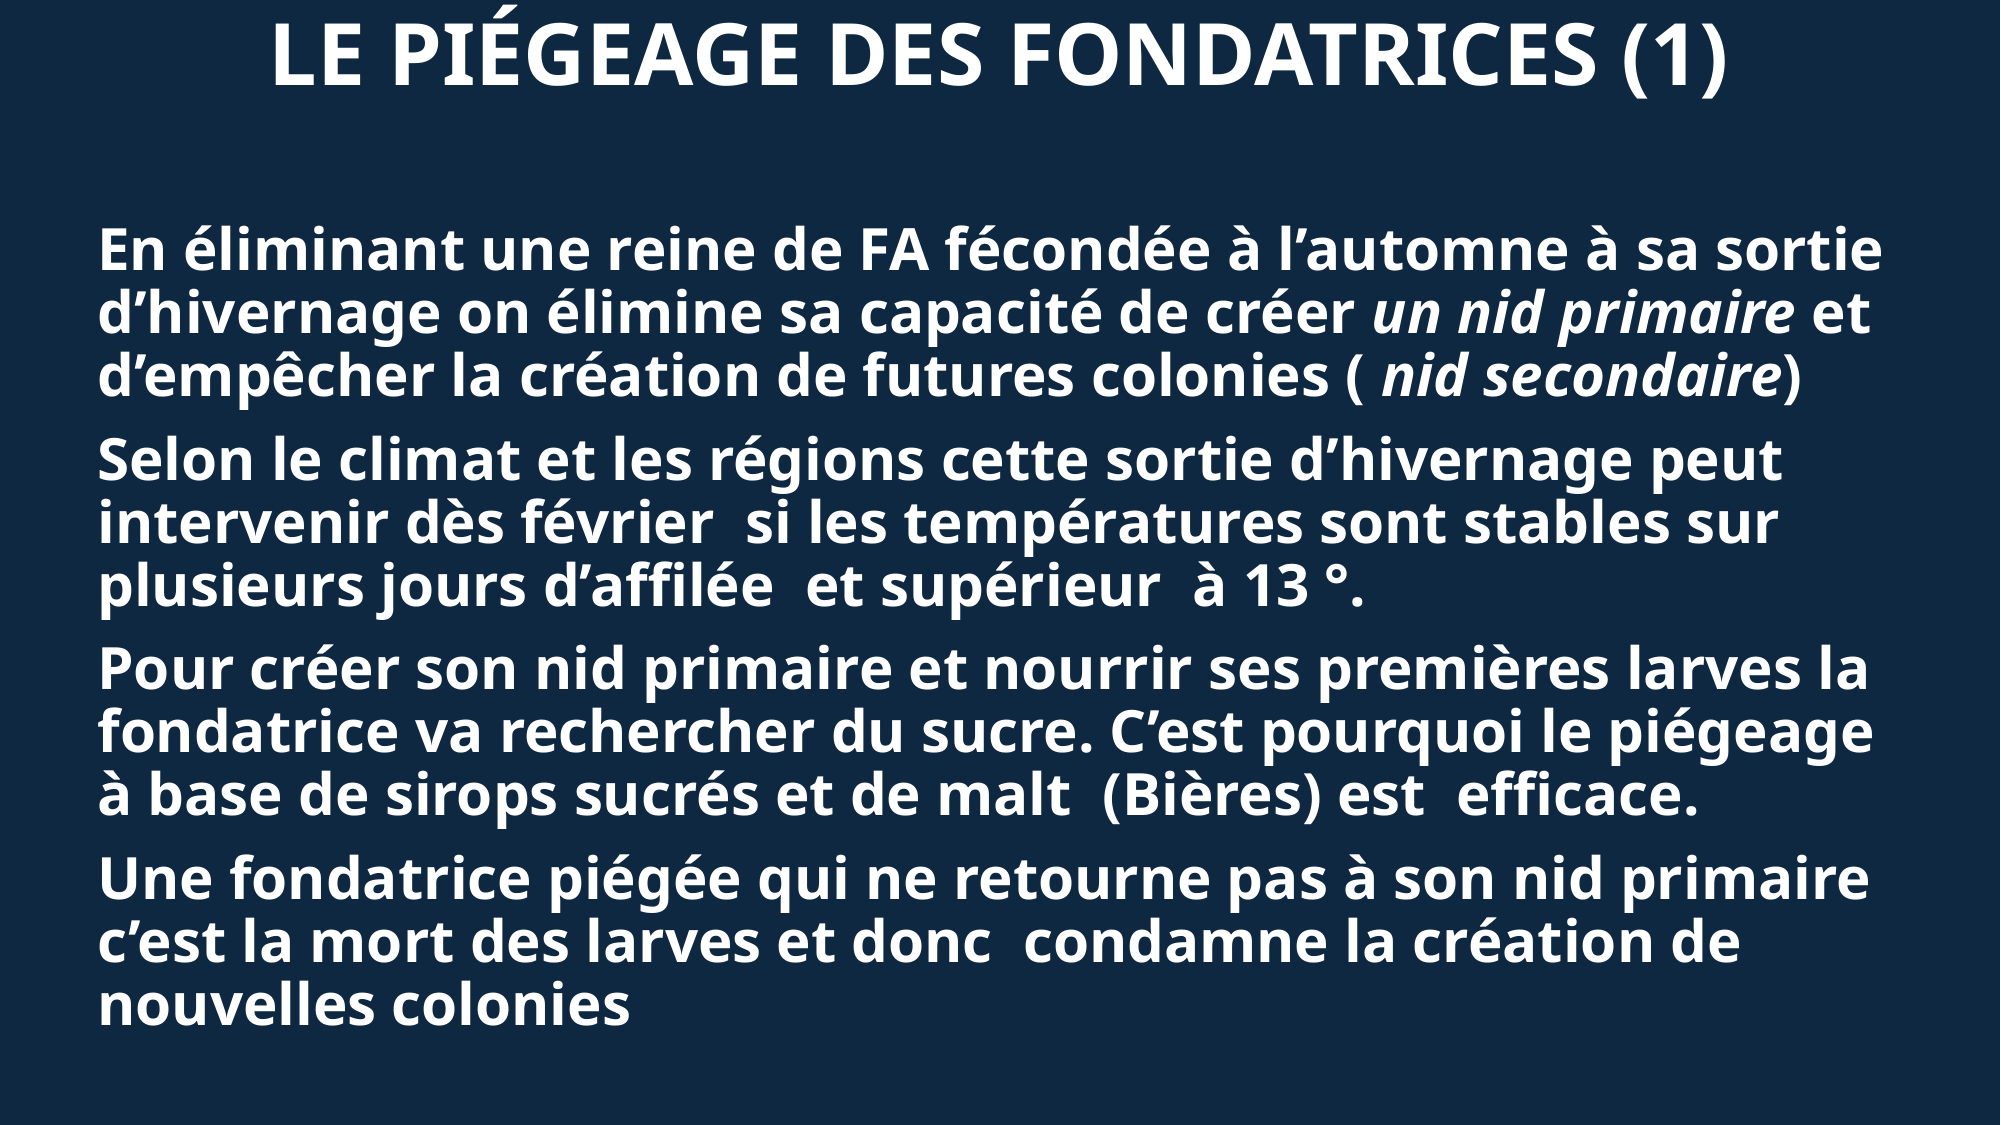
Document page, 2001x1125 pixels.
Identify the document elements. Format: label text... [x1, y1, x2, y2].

title LE PIÉGEAGE DES FONDATRICES (1) [137, 3, 1863, 112]
list En éliminant une reine de FA fécondée à l’automne à sa sortie d’hivernage on élimine sa capacité de créer un nid primaire et d’empêcher la création de futures colonies ( nid secondaire) Selon le climat et les régions cette sortie d’hivernage peut intervenir dès février si les températures sont stables sur plusieurs jours d’affilée et supérieur à 13 °. Pour créer son nid primaire et nourrir ses premières larves la fondatrice va rechercher du sucre. C’est pourquoi le piégeage à base de sirops sucrés et de malt (Bières) est efficace. Une fondatrice piégée qui ne retourne pas à son nid primaire c’est la mort des larves et donc condamne la création de nouvelles colonies [82, 212, 1918, 1059]
